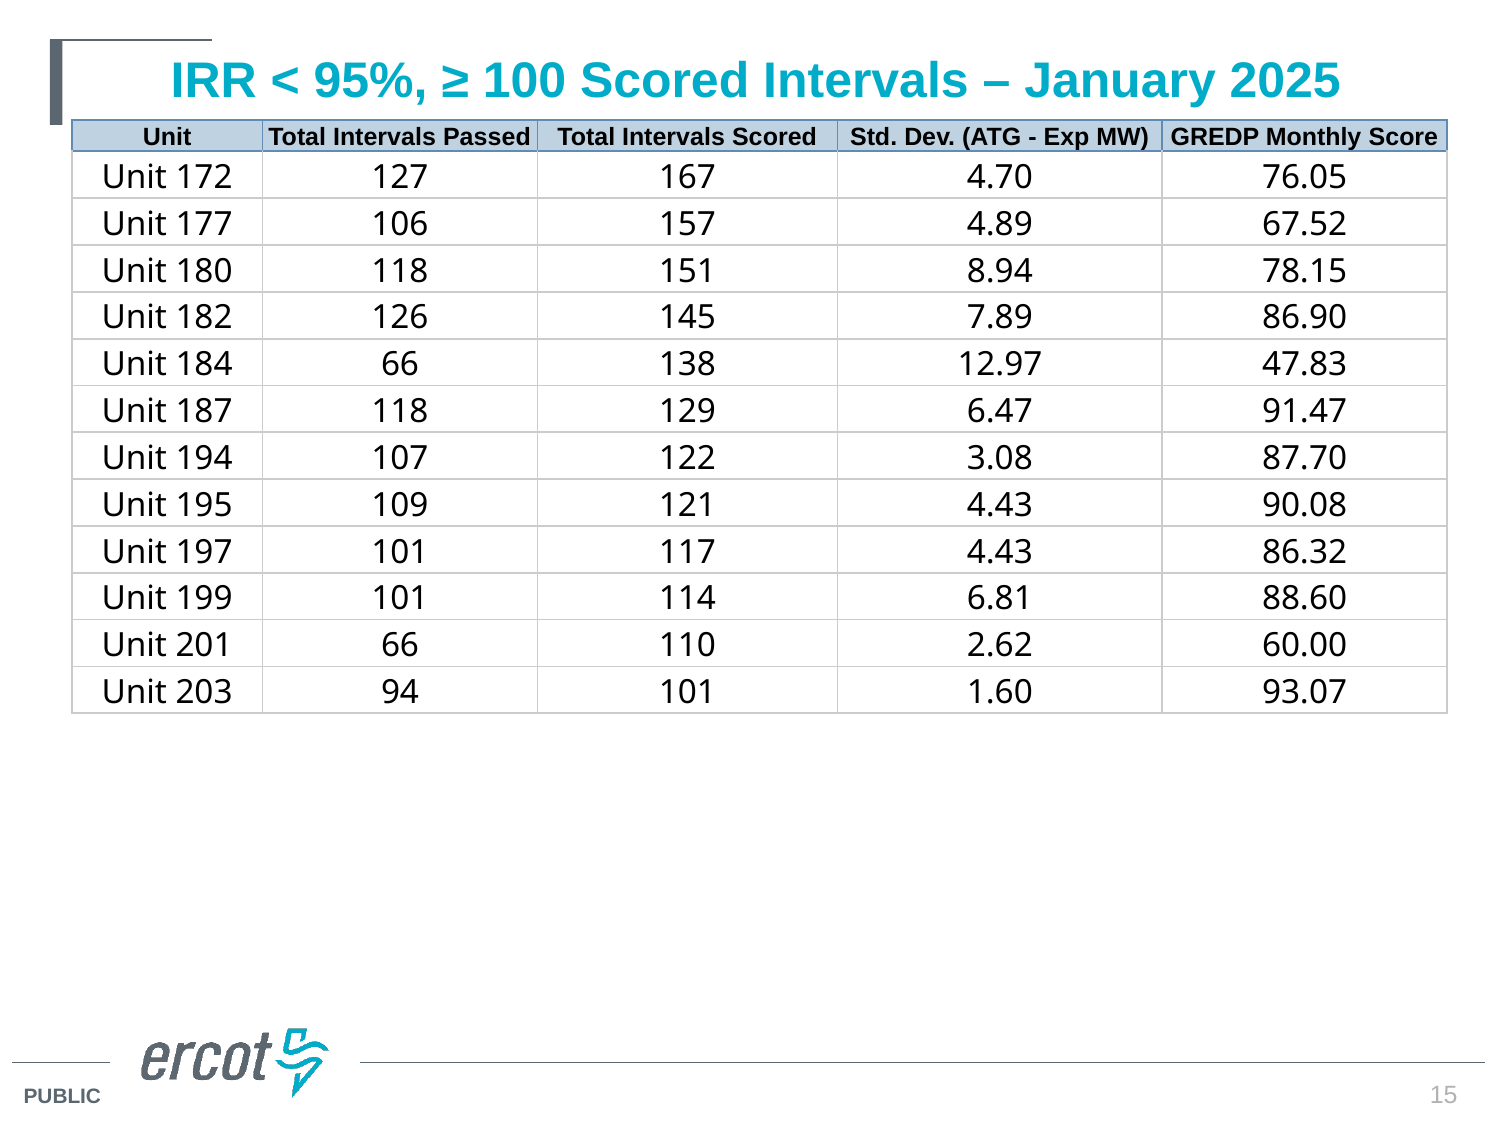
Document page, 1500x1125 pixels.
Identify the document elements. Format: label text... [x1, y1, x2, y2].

table_cell Unit 197 [73, 527, 262, 572]
table_cell 121 [538, 480, 837, 525]
table_cell 47.83 [1163, 340, 1446, 385]
table_cell Unit 201 [73, 620, 262, 666]
table_cell 91.47 [1163, 386, 1446, 431]
table_cell 6.47 [838, 386, 1161, 431]
table_cell 138 [538, 340, 837, 385]
table_header Unit [73, 121, 262, 150]
table_cell 127 [263, 152, 537, 197]
table_cell 157 [538, 199, 837, 244]
table_cell 4.43 [838, 480, 1161, 525]
slide_number 15 [1412, 1076, 1475, 1112]
table_cell 118 [263, 386, 537, 431]
table_cell 101 [538, 667, 837, 712]
table_cell 117 [538, 527, 837, 572]
table_cell 8.94 [838, 246, 1161, 291]
table_header Std. Dev. (ATG - Exp MW) [838, 121, 1161, 150]
table_cell 76.05 [1163, 152, 1446, 197]
table_header Total Intervals Scored [538, 121, 837, 150]
table_cell 86.90 [1163, 293, 1446, 338]
table_cell 4.89 [838, 199, 1161, 244]
table_cell 67.52 [1163, 199, 1446, 244]
table_cell 114 [538, 574, 837, 619]
table_cell 167 [538, 152, 837, 197]
table_cell Unit 203 [73, 667, 262, 712]
table_cell 3.08 [838, 433, 1161, 478]
table_cell Unit 199 [73, 574, 262, 619]
table_cell Unit 194 [73, 433, 262, 478]
title IRR < 95%, ≥ 100 Scored Intervals – January 2025 [62, 39, 1450, 158]
table_cell Unit 177 [73, 199, 262, 244]
table_cell 2.62 [838, 620, 1161, 666]
table_cell Unit 184 [73, 340, 262, 385]
table_cell Unit 182 [73, 293, 262, 338]
table_cell Unit 172 [73, 152, 262, 197]
table_cell 12.97 [838, 340, 1161, 385]
table_cell 118 [263, 246, 537, 291]
table_cell 94 [263, 667, 537, 712]
table_cell 107 [263, 433, 537, 478]
table_cell Unit 195 [73, 480, 262, 525]
table_cell 101 [263, 574, 537, 619]
table_cell 93.07 [1163, 667, 1446, 712]
table_cell 6.81 [838, 574, 1161, 619]
table_cell 126 [263, 293, 537, 338]
table_cell 90.08 [1163, 480, 1446, 525]
picture [137, 1024, 332, 1100]
table_cell 1.60 [838, 667, 1161, 712]
table_cell 86.32 [1163, 527, 1446, 572]
table_cell Unit 187 [73, 386, 262, 431]
table_cell 66 [263, 620, 537, 666]
table_cell 88.60 [1163, 574, 1446, 619]
table_cell 110 [538, 620, 837, 666]
table_cell Unit 180 [73, 246, 262, 291]
table_cell 109 [263, 480, 537, 525]
table_cell 106 [263, 199, 537, 244]
table_cell 151 [538, 246, 837, 291]
table_cell 145 [538, 293, 837, 338]
table_cell 66 [263, 340, 537, 385]
table_header Total Intervals Passed [263, 121, 537, 150]
table_cell 60.00 [1163, 620, 1446, 666]
table_cell 4.70 [838, 152, 1161, 197]
table_cell 78.15 [1163, 246, 1446, 291]
table_header GREDP Monthly Score [1163, 121, 1446, 150]
table_cell 87.70 [1163, 433, 1446, 478]
table_cell 122 [538, 433, 837, 478]
table_cell 101 [263, 527, 537, 572]
table_cell 4.43 [838, 527, 1161, 572]
table_cell 7.89 [838, 293, 1161, 338]
table_cell 129 [538, 386, 837, 431]
